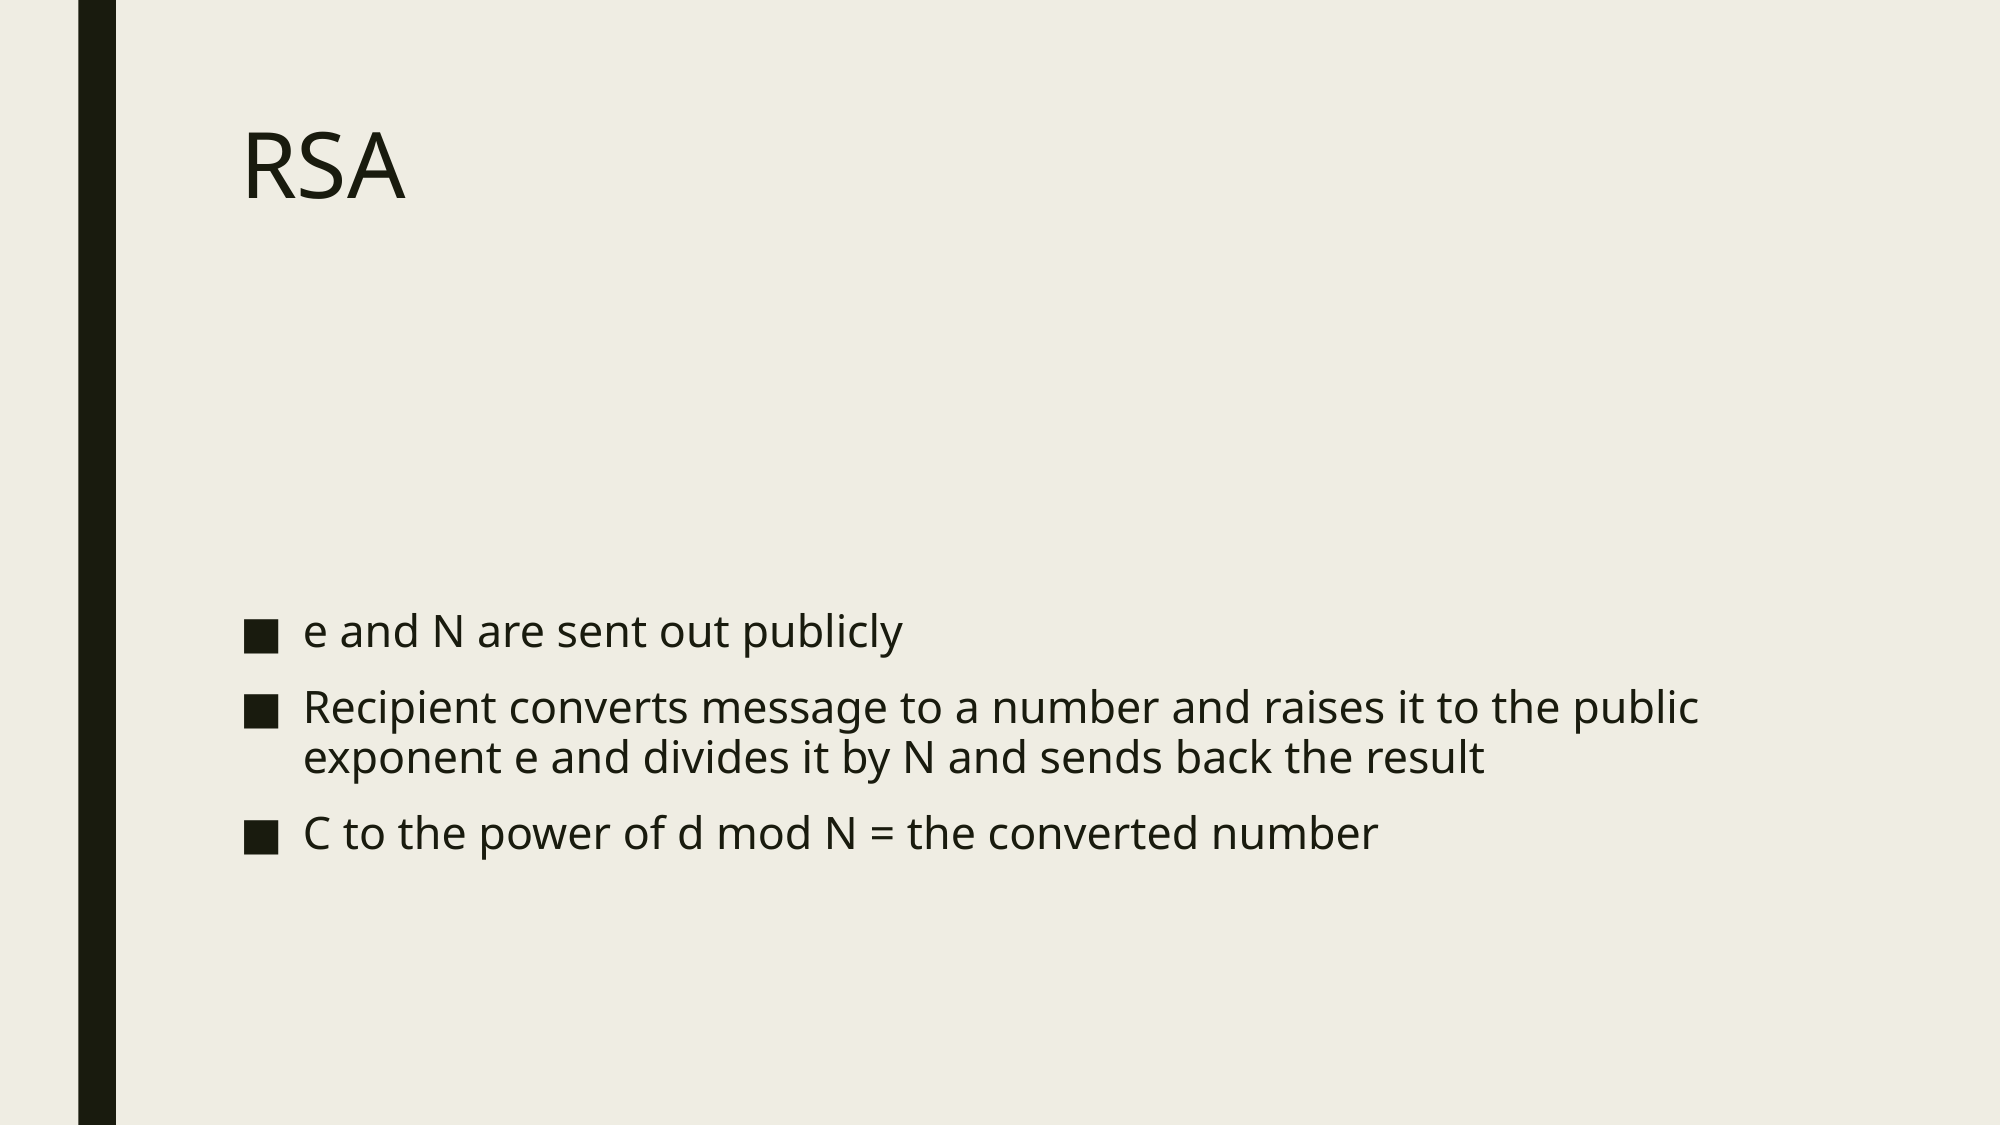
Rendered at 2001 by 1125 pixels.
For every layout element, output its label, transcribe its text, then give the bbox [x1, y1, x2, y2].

title RSA [225, 112, 1800, 357]
